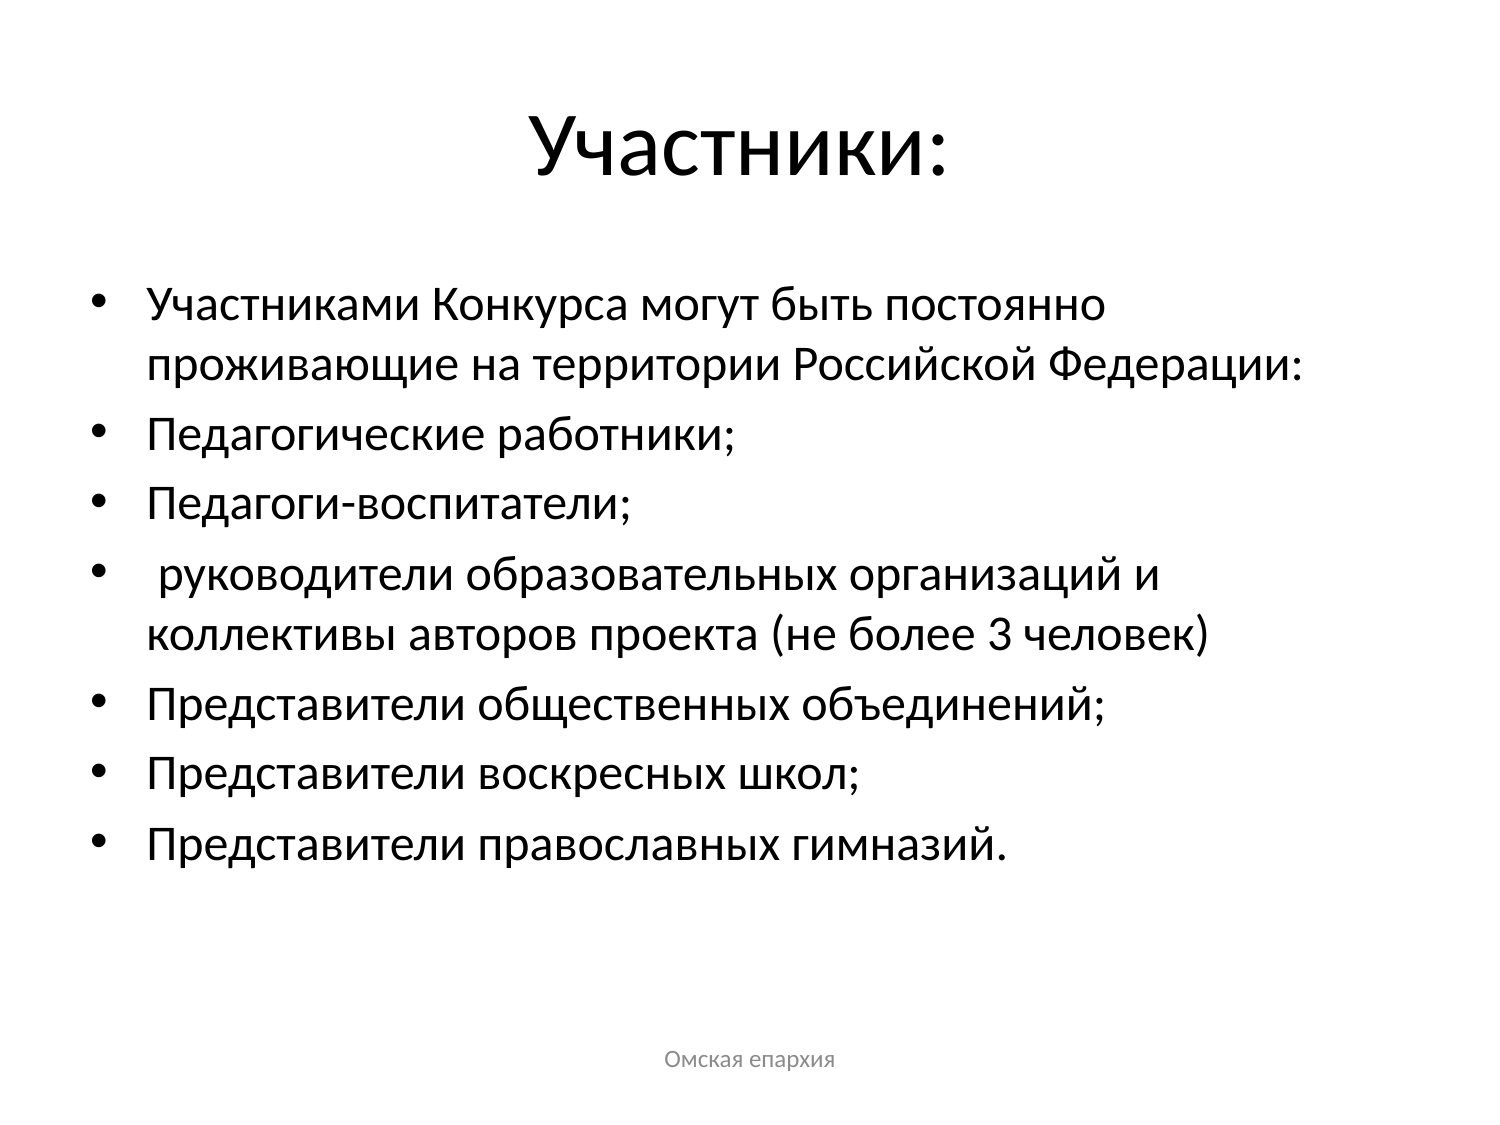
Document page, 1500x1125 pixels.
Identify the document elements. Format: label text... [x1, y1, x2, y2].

list Участниками Конкурса могут быть постоянно проживающие на территории Российской Федерации: Педагогические работники; Педагоги-воспитатели; руководители образовательных организаций и коллективы авторов проекта (не более 3 человек) Представители общественных объединений; Представители воскресных школ; Представители православных гимназий. [75, 262, 1425, 1005]
title Участники: [75, 45, 1425, 233]
footer Омская епархия [512, 1042, 988, 1103]
